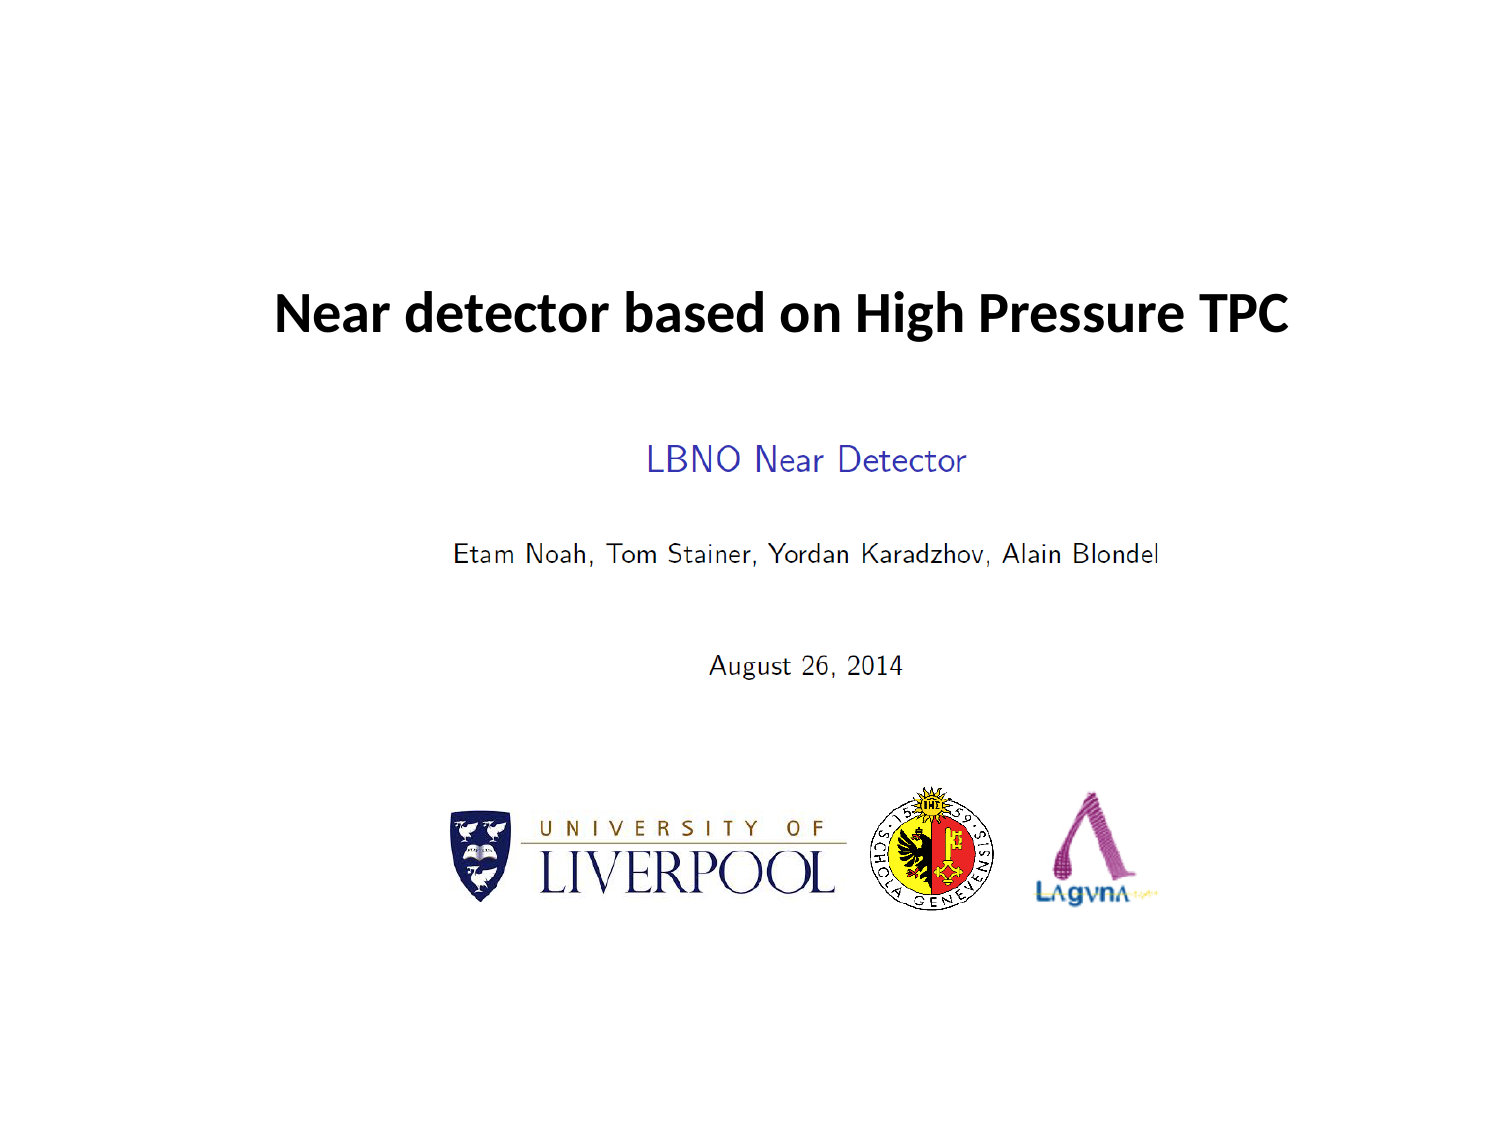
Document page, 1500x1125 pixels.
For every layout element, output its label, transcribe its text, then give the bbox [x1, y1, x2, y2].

picture [380, 421, 1186, 954]
text_box Near detector based on High Pressure TPC [259, 267, 1305, 397]
